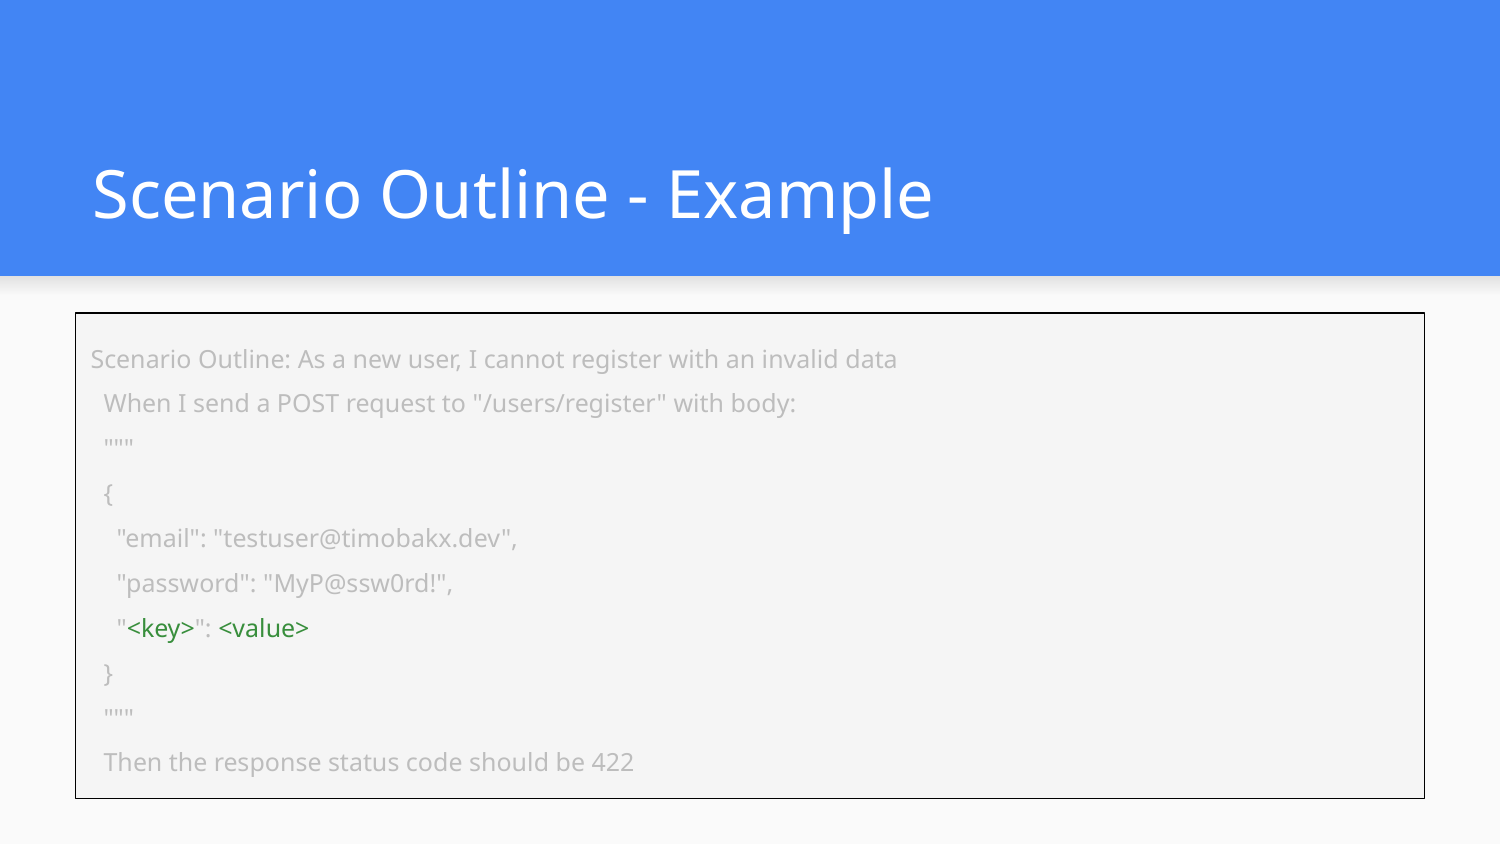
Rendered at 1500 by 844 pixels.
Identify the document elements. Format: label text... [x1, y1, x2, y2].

text_box Scenario Outline: As a new user, I cannot register with an invalid data When I send a POST request to "/users/register" with body: """ { "email": "testuser@timobakx.dev", "password": "MyP@ssw0rd!", "<key>": <value> } """ Then the response status code should be 422 [75, 313, 1425, 799]
title Scenario Outline - Example [77, 121, 1427, 248]
